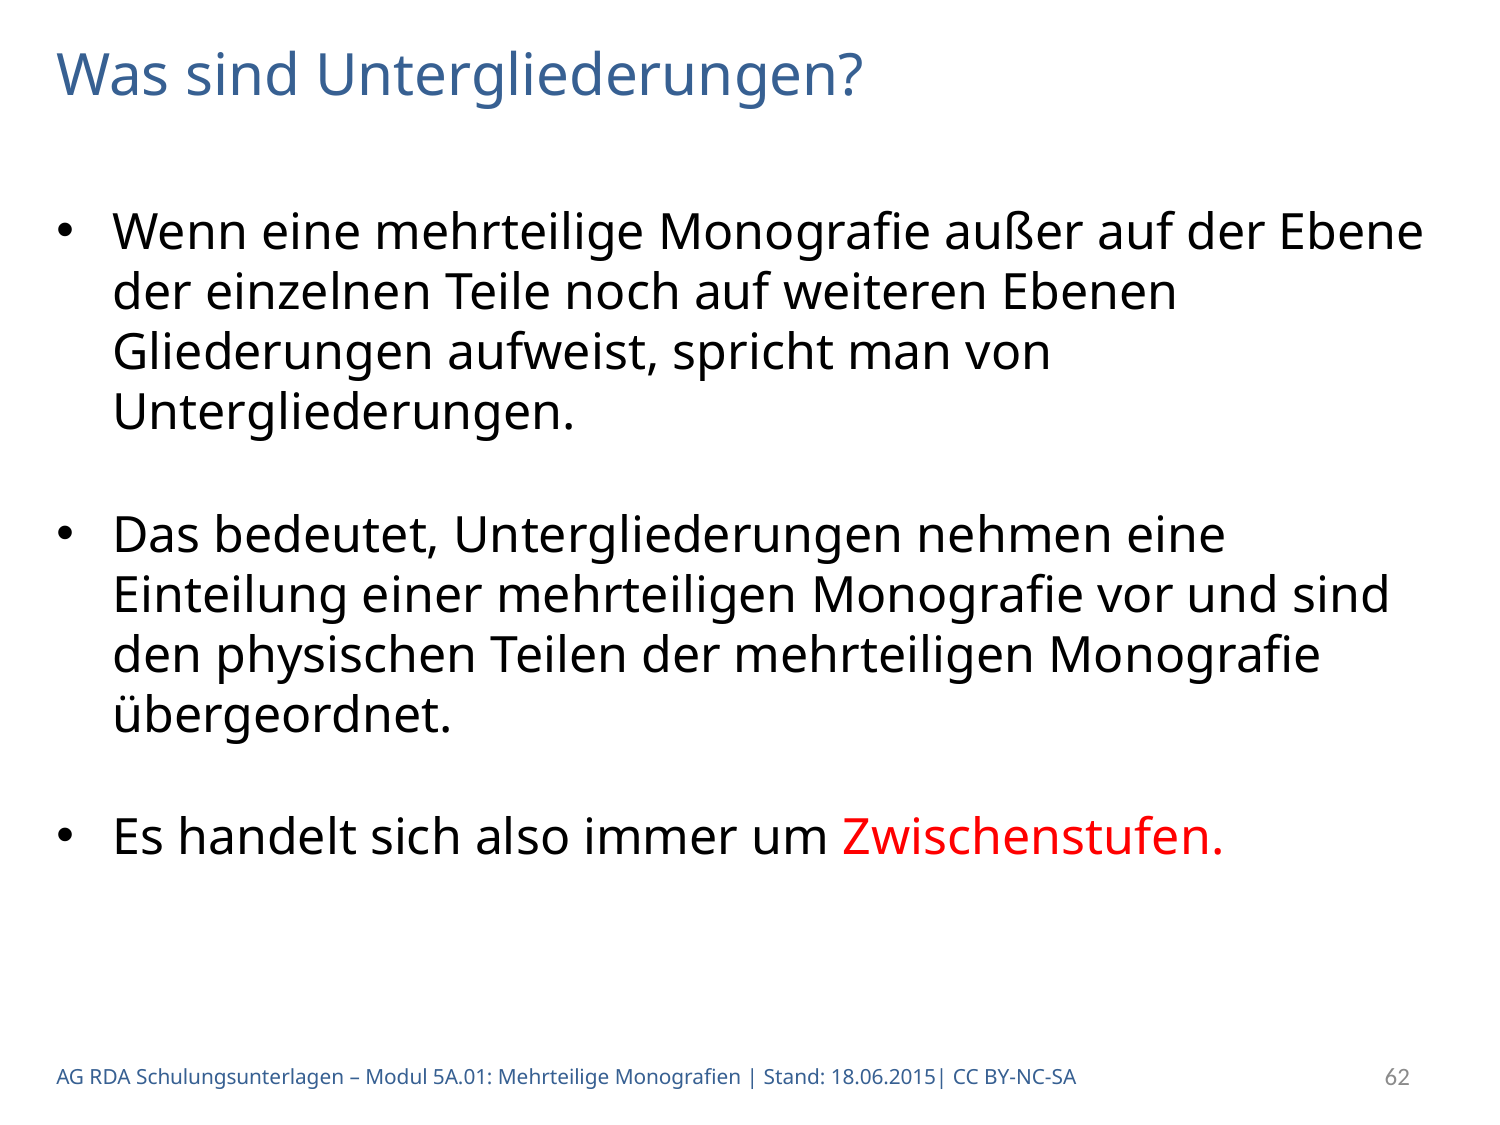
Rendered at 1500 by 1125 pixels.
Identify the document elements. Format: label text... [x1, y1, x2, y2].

footer AG RDA Schulungsunterlagen – Modul 5A.01: Mehrteilige Monografien | Stand: 18.06.2015| CC BY-NC-SA [41, 1045, 1187, 1106]
slide_number 62 [1187, 1045, 1425, 1106]
list Wenn eine mehrteilige Monografie außer auf der Ebene der einzelnen Teile noch auf weiteren Ebenen Gliederungen aufweist, spricht man von Untergliederungen. Das bedeutet, Untergliederungen nehmen eine Einteilung einer mehrteiligen Monografie vor und sind den physischen Teilen der mehrteiligen Monografie übergeordnet. Es handelt sich also immer um Zwischenstufen. [41, 137, 1459, 1035]
title Was sind Untergliederungen? [41, 30, 1459, 114]
